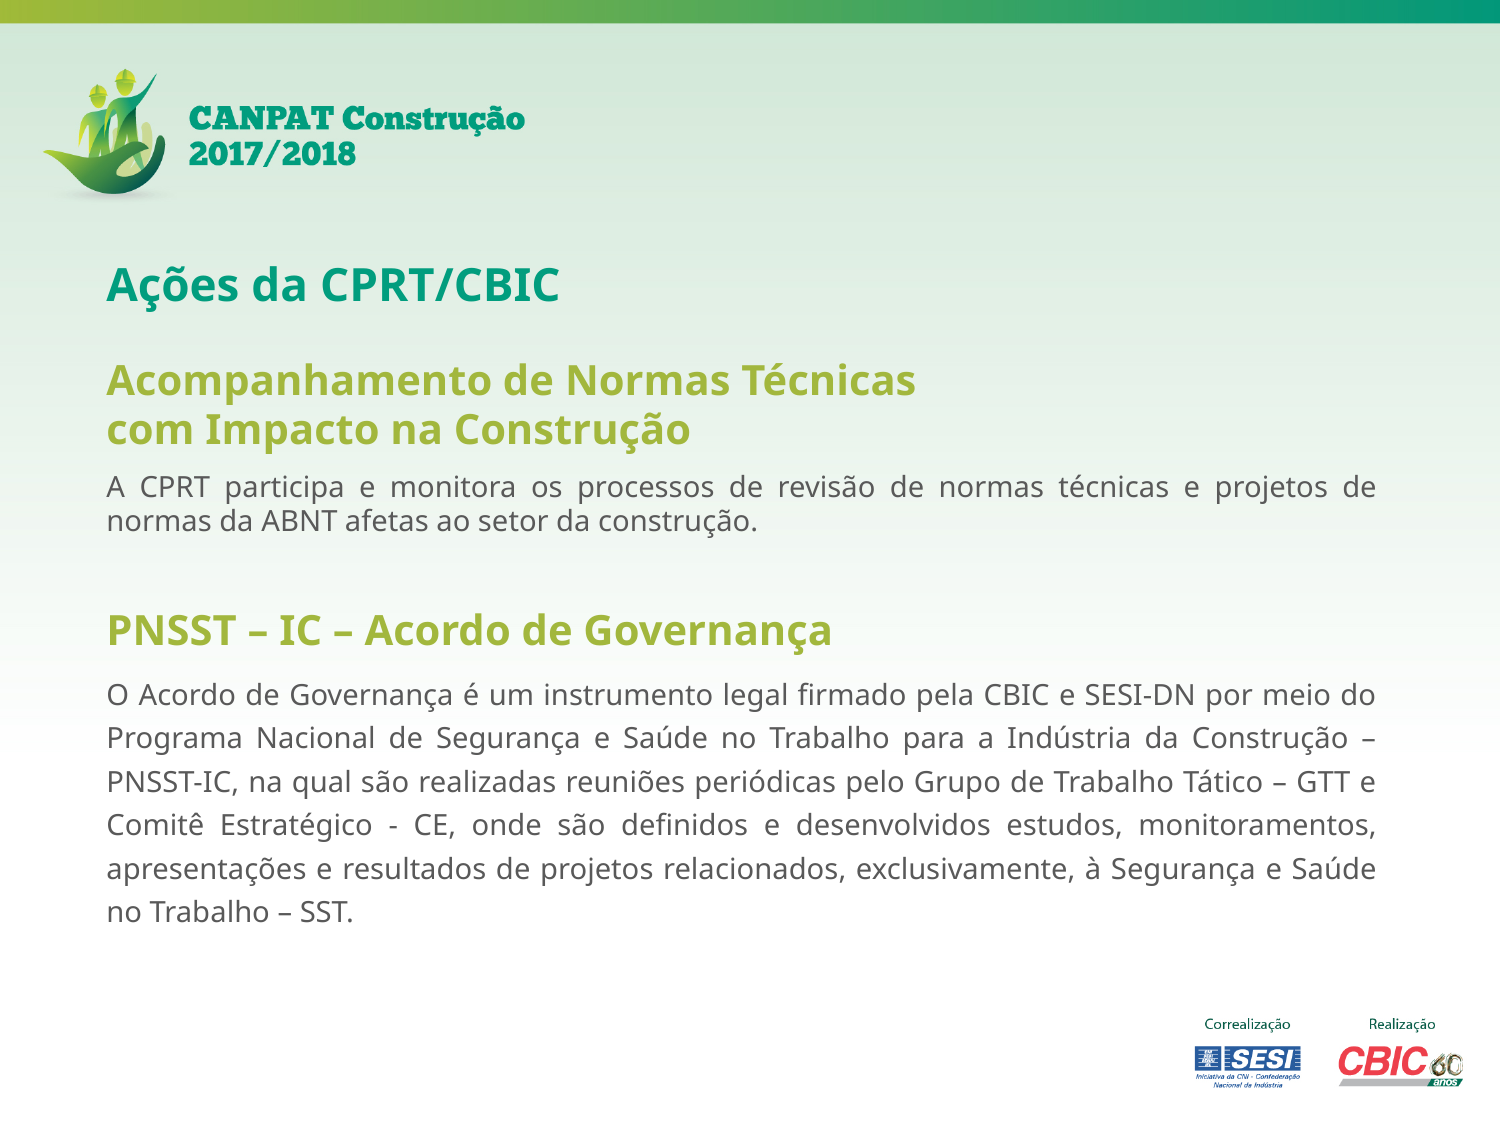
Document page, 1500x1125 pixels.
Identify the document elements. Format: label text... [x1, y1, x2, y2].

text_box PNSST – IC – Acordo de Governança O Acordo de Governança é um instrumento legal firmado pela CBIC e SESI-DN por meio do Programa Nacional de Segurança e Saúde no Trabalho para a Indústria da Construção – PNSST-IC, na qual são realizadas reuniões periódicas pelo Grupo de Trabalho Tático – GTT e Comitê Estratégico - CE, onde são definidos e desenvolvidos estudos, monitoramentos, apresentações e resultados de projetos relacionados, exclusivamente, à Segurança e Saúde no Trabalho – SST. [91, 596, 1393, 936]
text_box Ações da CPRT/CBIC [91, 248, 1393, 363]
text_box Acompanhamento de Normas Técnicas com Impacto na Construção A CPRT participa e monitora os processos de revisão de normas técnicas e projetos de normas da ABNT afetas ao setor da construção. [91, 363, 1393, 546]
picture [0, 0, 1500, 1125]
